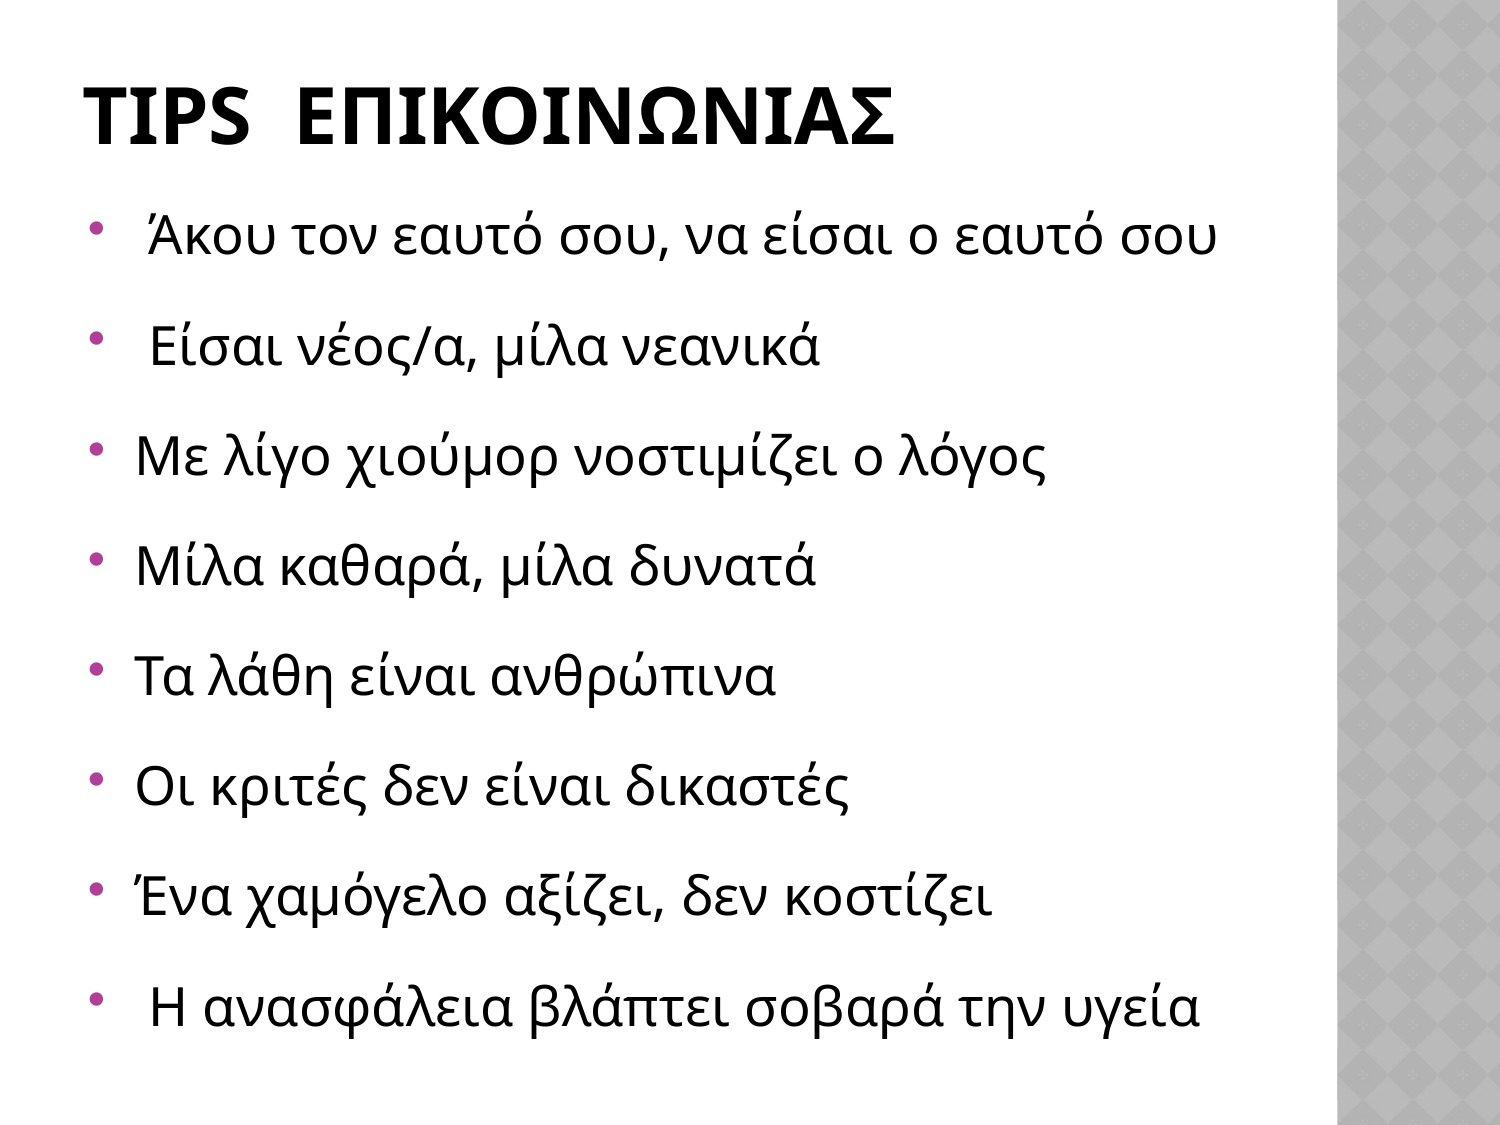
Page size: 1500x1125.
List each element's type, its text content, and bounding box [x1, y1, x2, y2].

list Άκου τον εαυτό σου, να είσαι ο εαυτό σου Είσαι νέος/α, μίλα νεανικά Με λίγο χιούμορ νοστιμίζει ο λόγος Μίλα καθαρά, μίλα δυνατά Τα λάθη είναι ανθρώπινα Οι κριτές δεν είναι δικαστές Ένα χαμόγελο αξίζει, δεν κοστίζει Η ανασφάλεια βλάπτει σοβαρά την υγεία [75, 160, 1263, 1059]
title Tips επικοινωνΙαΣ [75, 52, 1263, 160]
